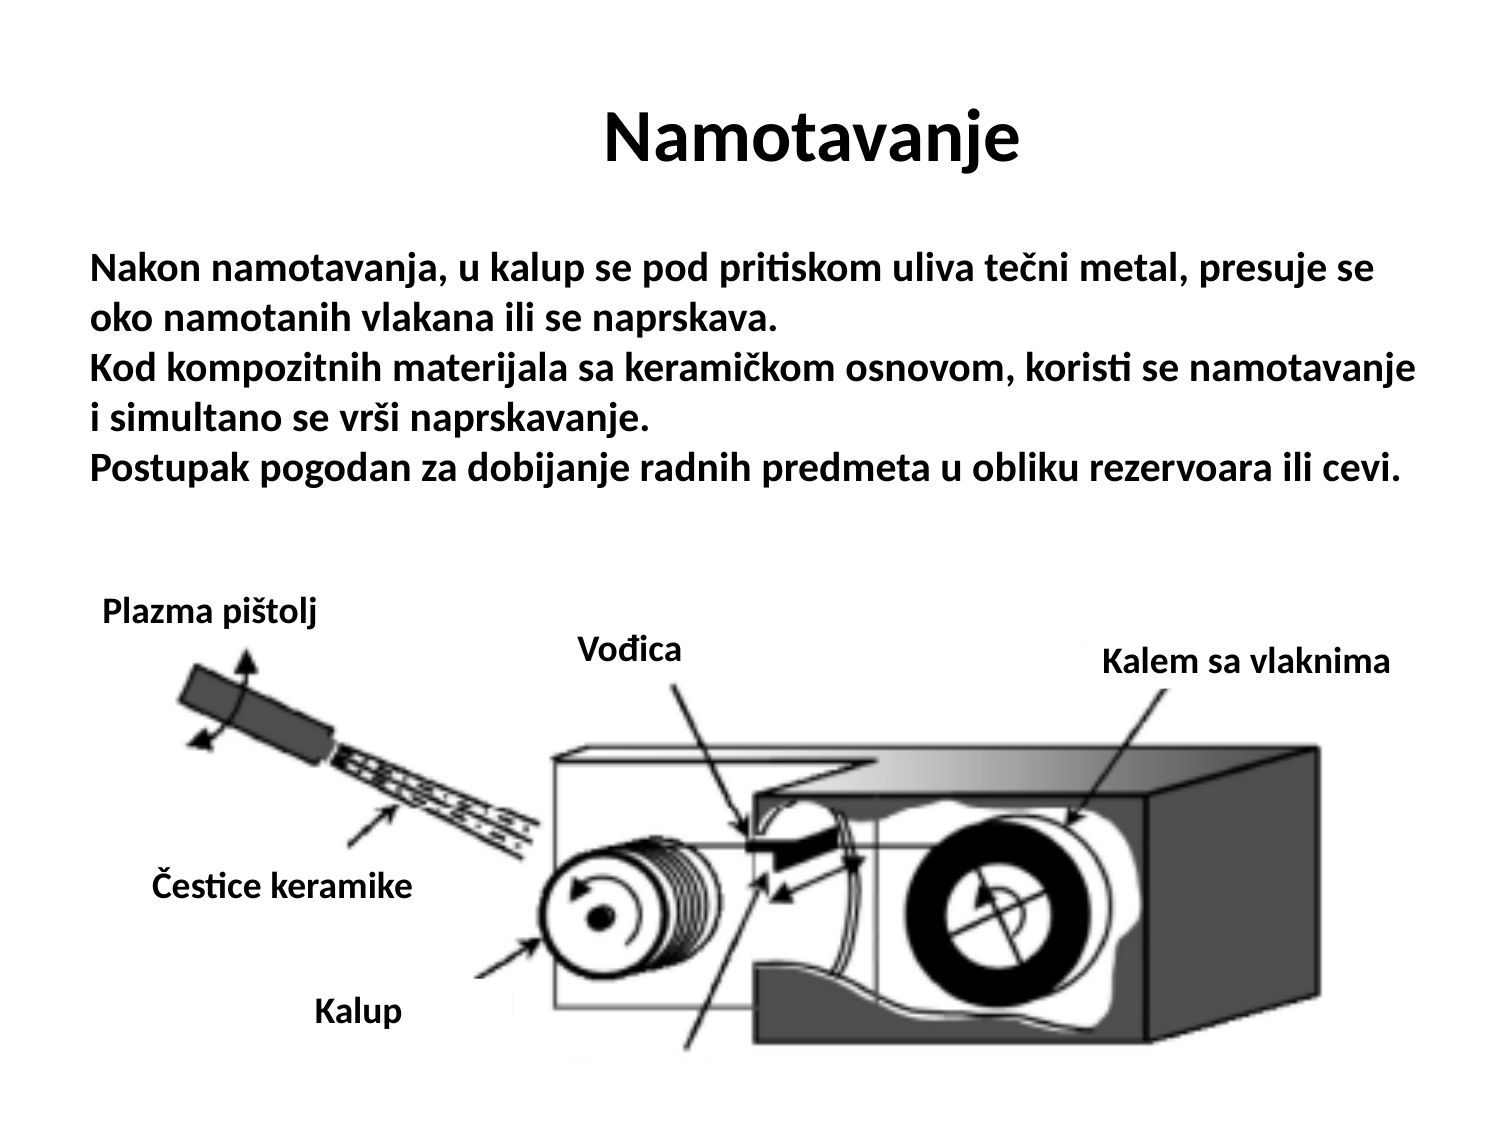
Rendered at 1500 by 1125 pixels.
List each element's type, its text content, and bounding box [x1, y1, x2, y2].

text_box Namotavanje [200, 37, 1425, 225]
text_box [87, 578, 1426, 1063]
text_box Nakon namotavanja, u kalup se pod pritiskom uliva tečni metal, presuje se oko namotanih vlakana ili se naprskava. Kod kompozitnih materijala sa keramičkom osnovom, koristi se namotavanje i simultano se vrši naprskavanje. Postupak pogodan za dobijanje radnih predmeta u obliku rezervoara ili cevi. [74, 231, 1438, 497]
